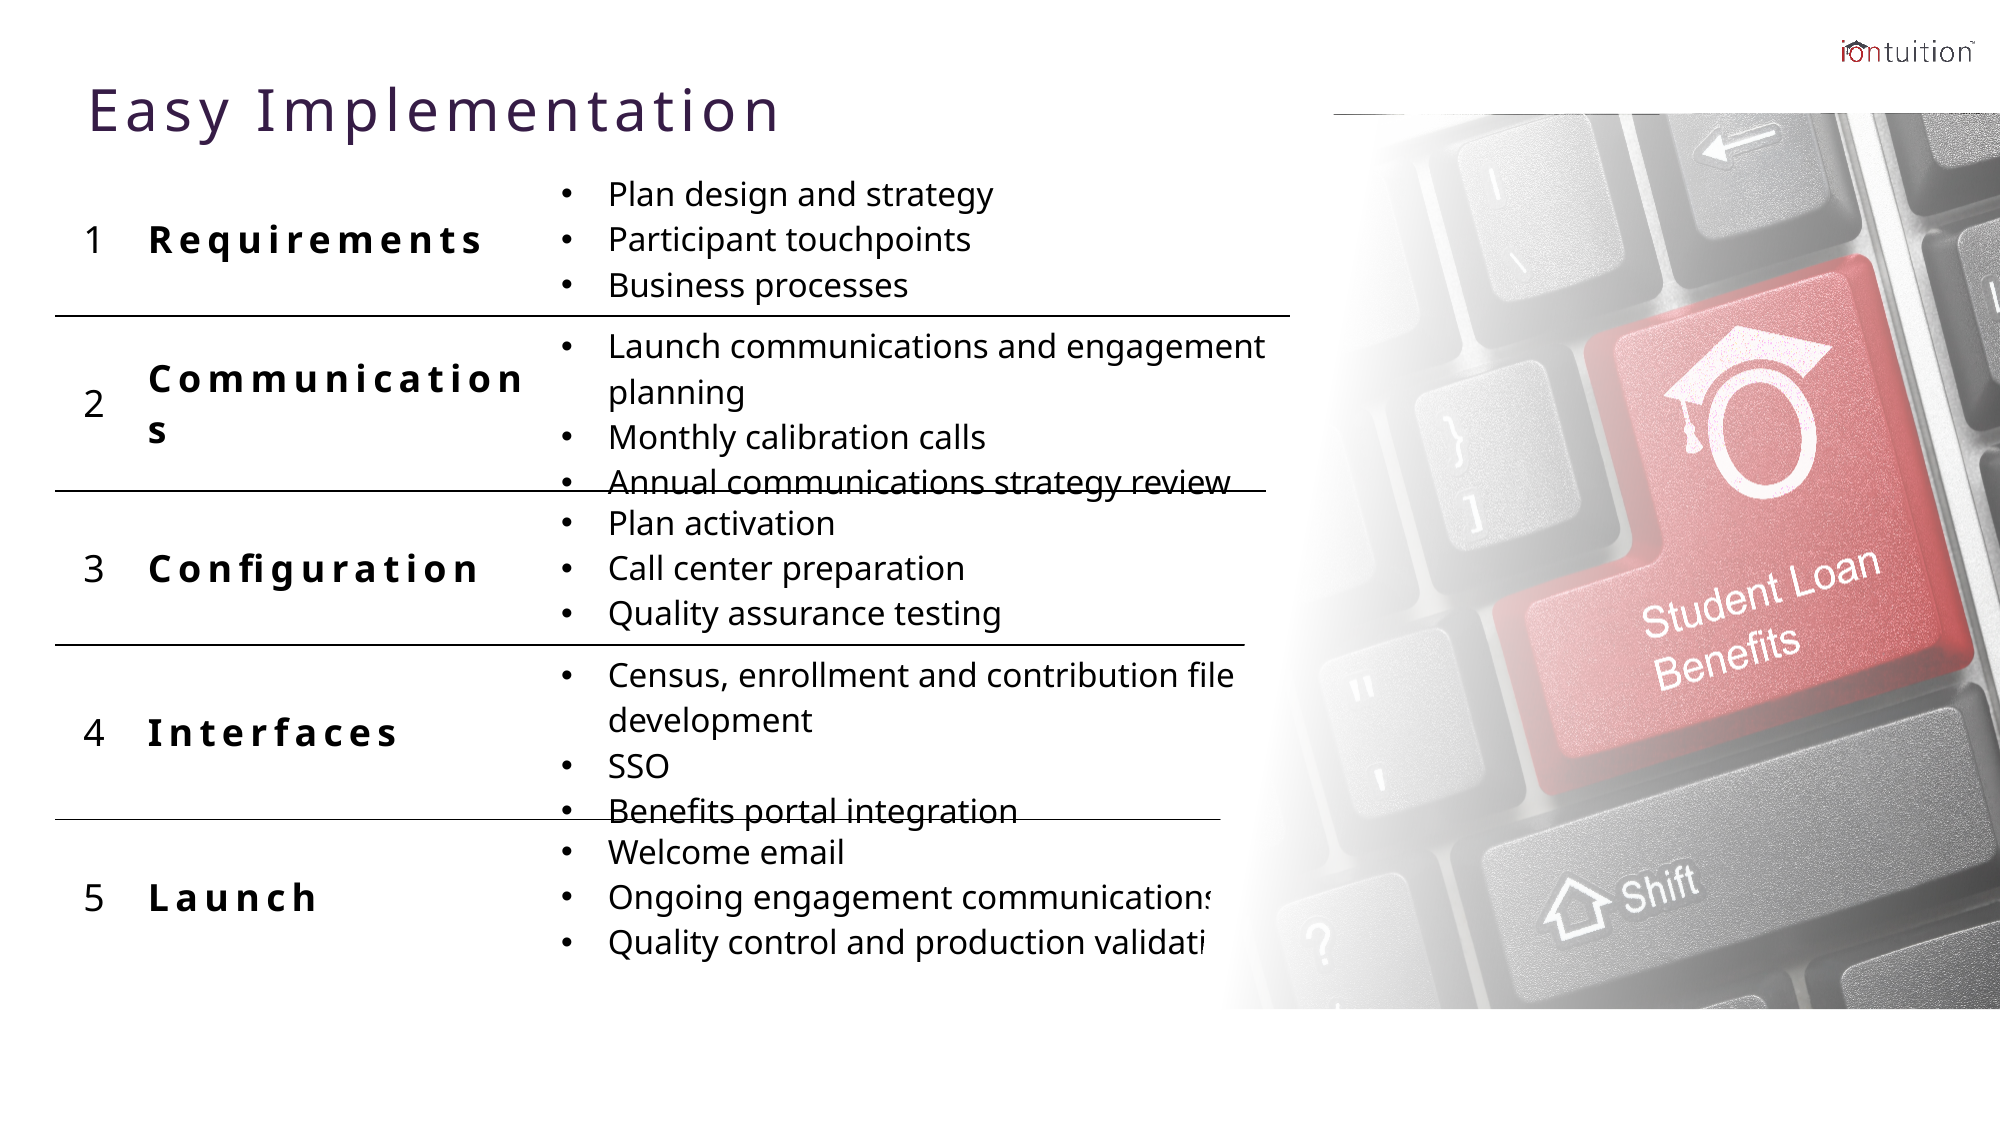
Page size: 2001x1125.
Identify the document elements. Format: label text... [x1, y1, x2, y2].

table_cell 2 [55, 317, 133, 490]
table_cell Launch [133, 820, 561, 974]
table_cell 3 [55, 492, 133, 644]
table_cell Launch communications and engagement planning Monthly calibration calls Annual communications strategy review [561, 317, 1288, 490]
table_header 1 [55, 162, 133, 315]
table_cell 5 [55, 820, 133, 974]
table_cell Plan activation Call center preparation Quality assurance testing [561, 492, 1264, 644]
table_cell Welcome email Ongoing engagement communications Quality control and production validations [561, 820, 1219, 974]
text_box Easy Implementation [87, 72, 1843, 143]
table_header Requirements [133, 162, 561, 315]
table_cell Census, enrollment and contribution file development SSO Benefits portal integration [561, 646, 1243, 819]
picture [1842, 40, 1975, 62]
table_cell 4 [55, 646, 133, 819]
text_box [1193, 112, 2000, 1011]
table_cell Interfaces [133, 646, 561, 819]
table_cell Configuration [133, 492, 561, 644]
table_header Plan design and strategy Participant touchpoints Business processes [561, 162, 1309, 315]
table_cell Communications [133, 317, 561, 490]
